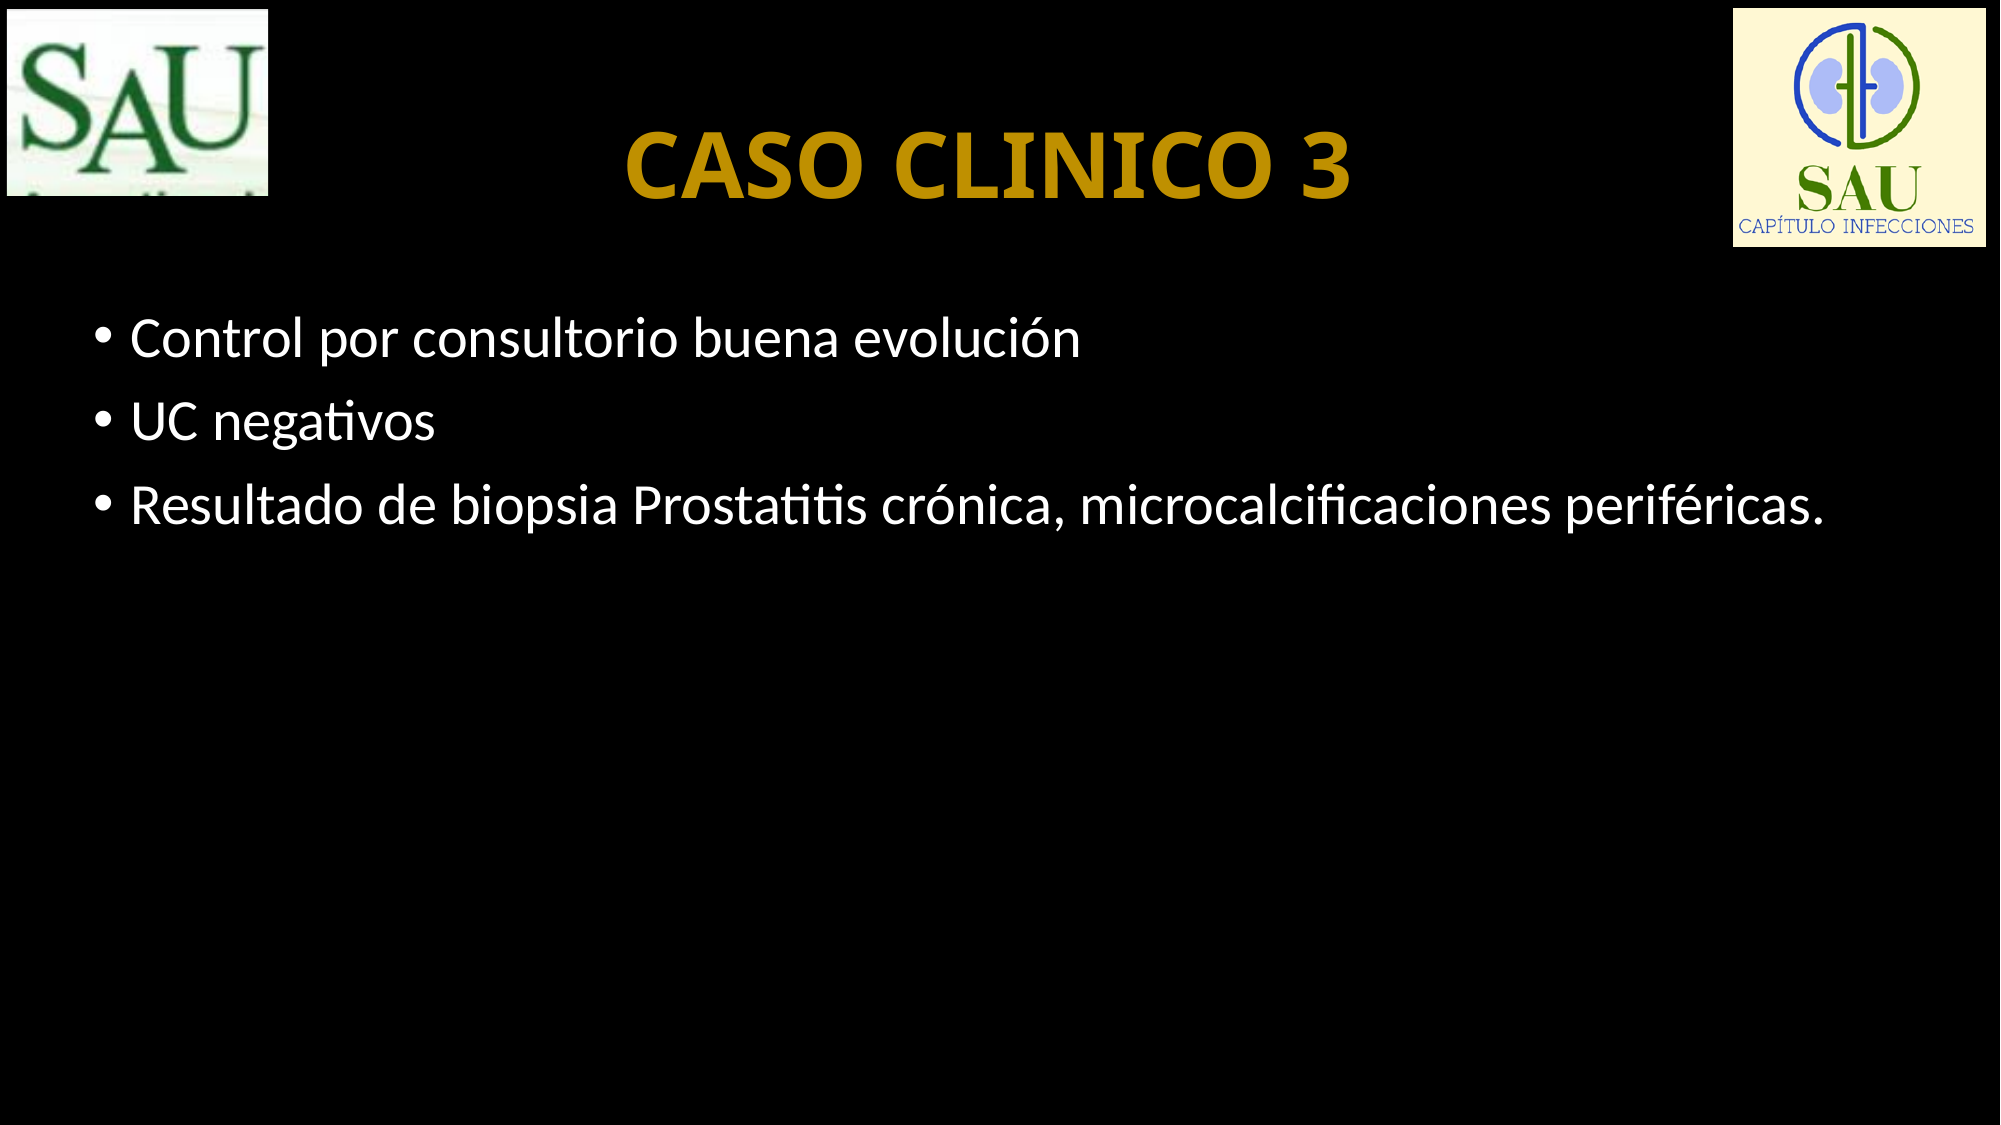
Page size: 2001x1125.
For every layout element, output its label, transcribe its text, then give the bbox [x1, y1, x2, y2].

title CASO CLINICO 3 [137, 59, 1863, 278]
picture [6, 9, 269, 196]
list Control por consultorio buena evolución UC negativos Resultado de biopsia Prostatitis crónica, microcalcificaciones periféricas. [78, 299, 1944, 1084]
picture [1724, 0, 2000, 262]
